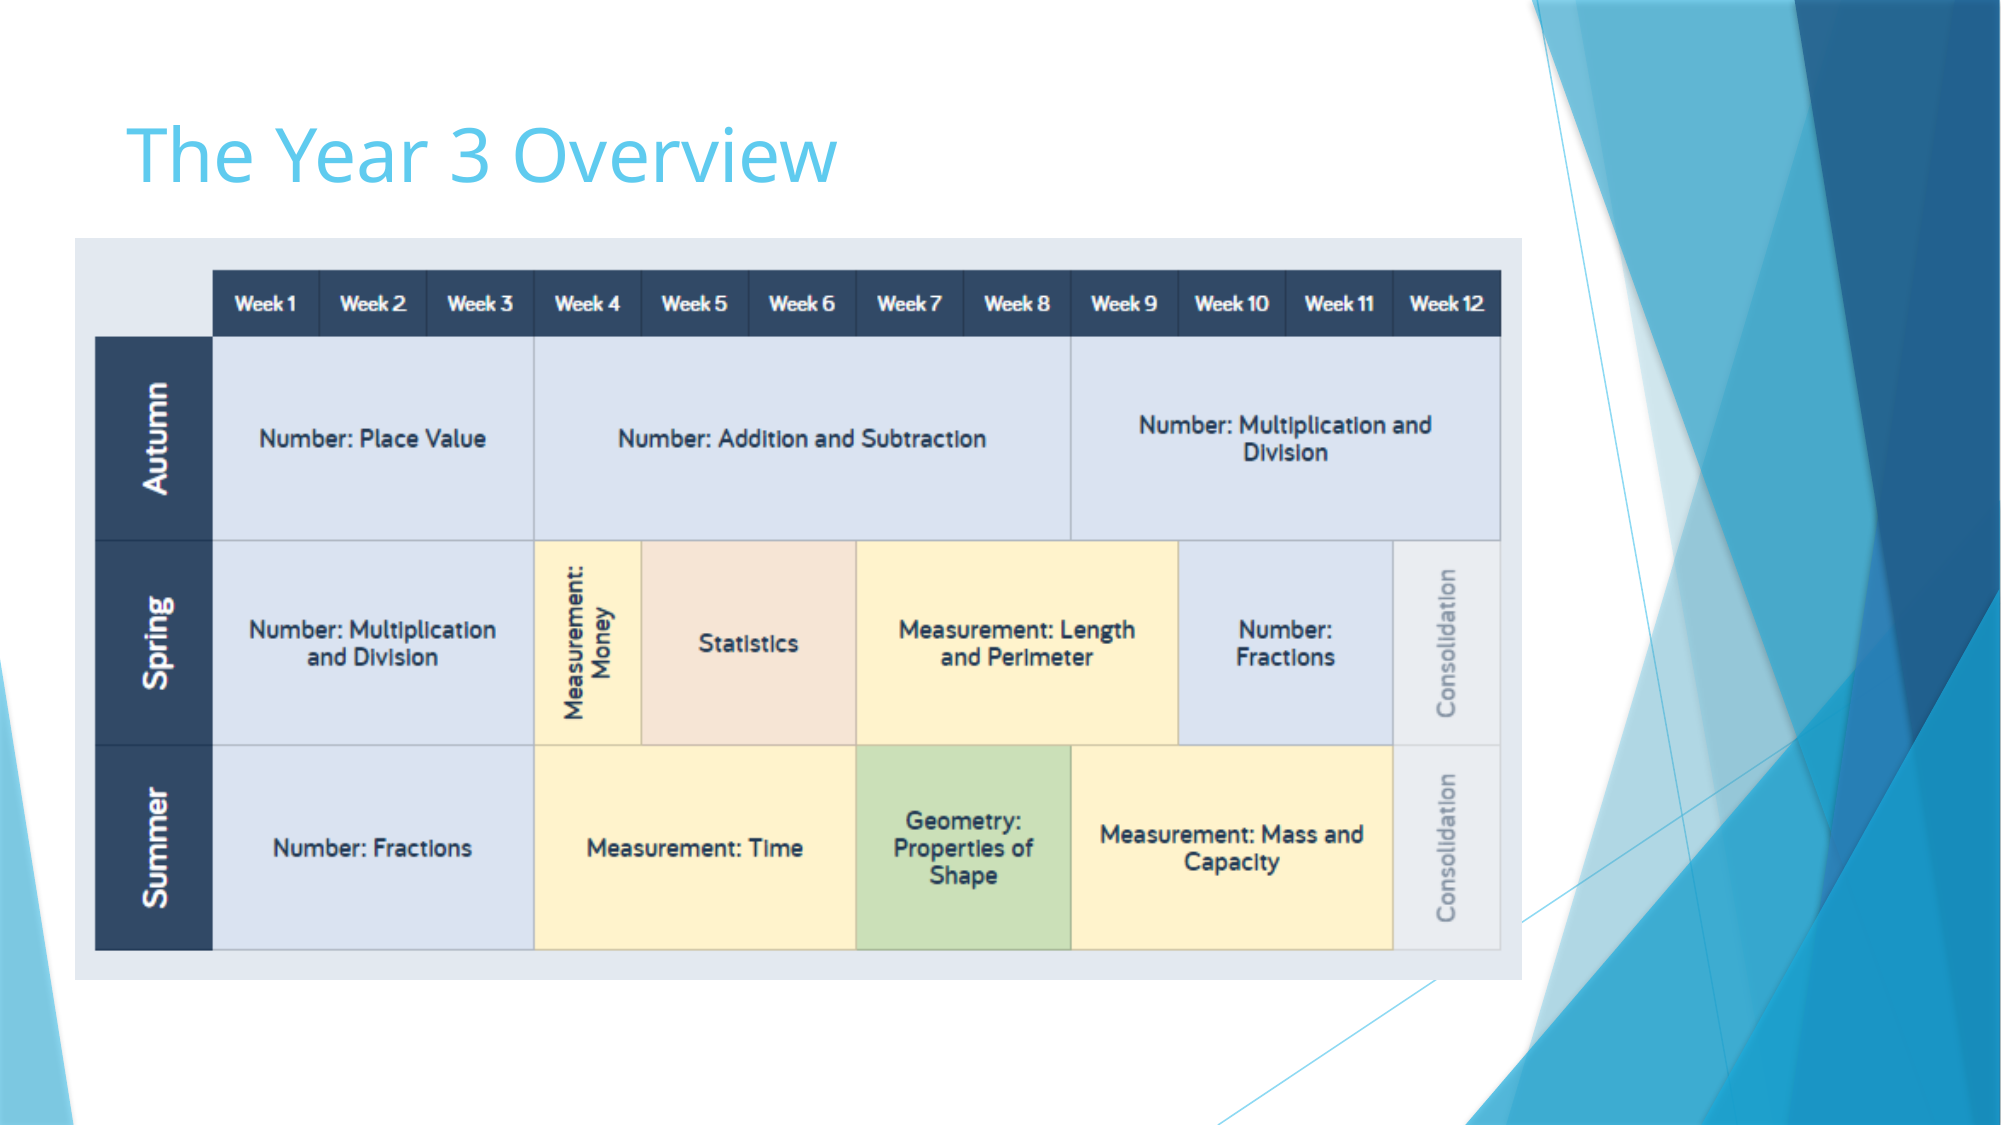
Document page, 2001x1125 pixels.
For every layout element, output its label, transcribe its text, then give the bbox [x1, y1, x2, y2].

title The Year 3 Overview [111, 99, 1522, 238]
picture [74, 238, 1522, 981]
